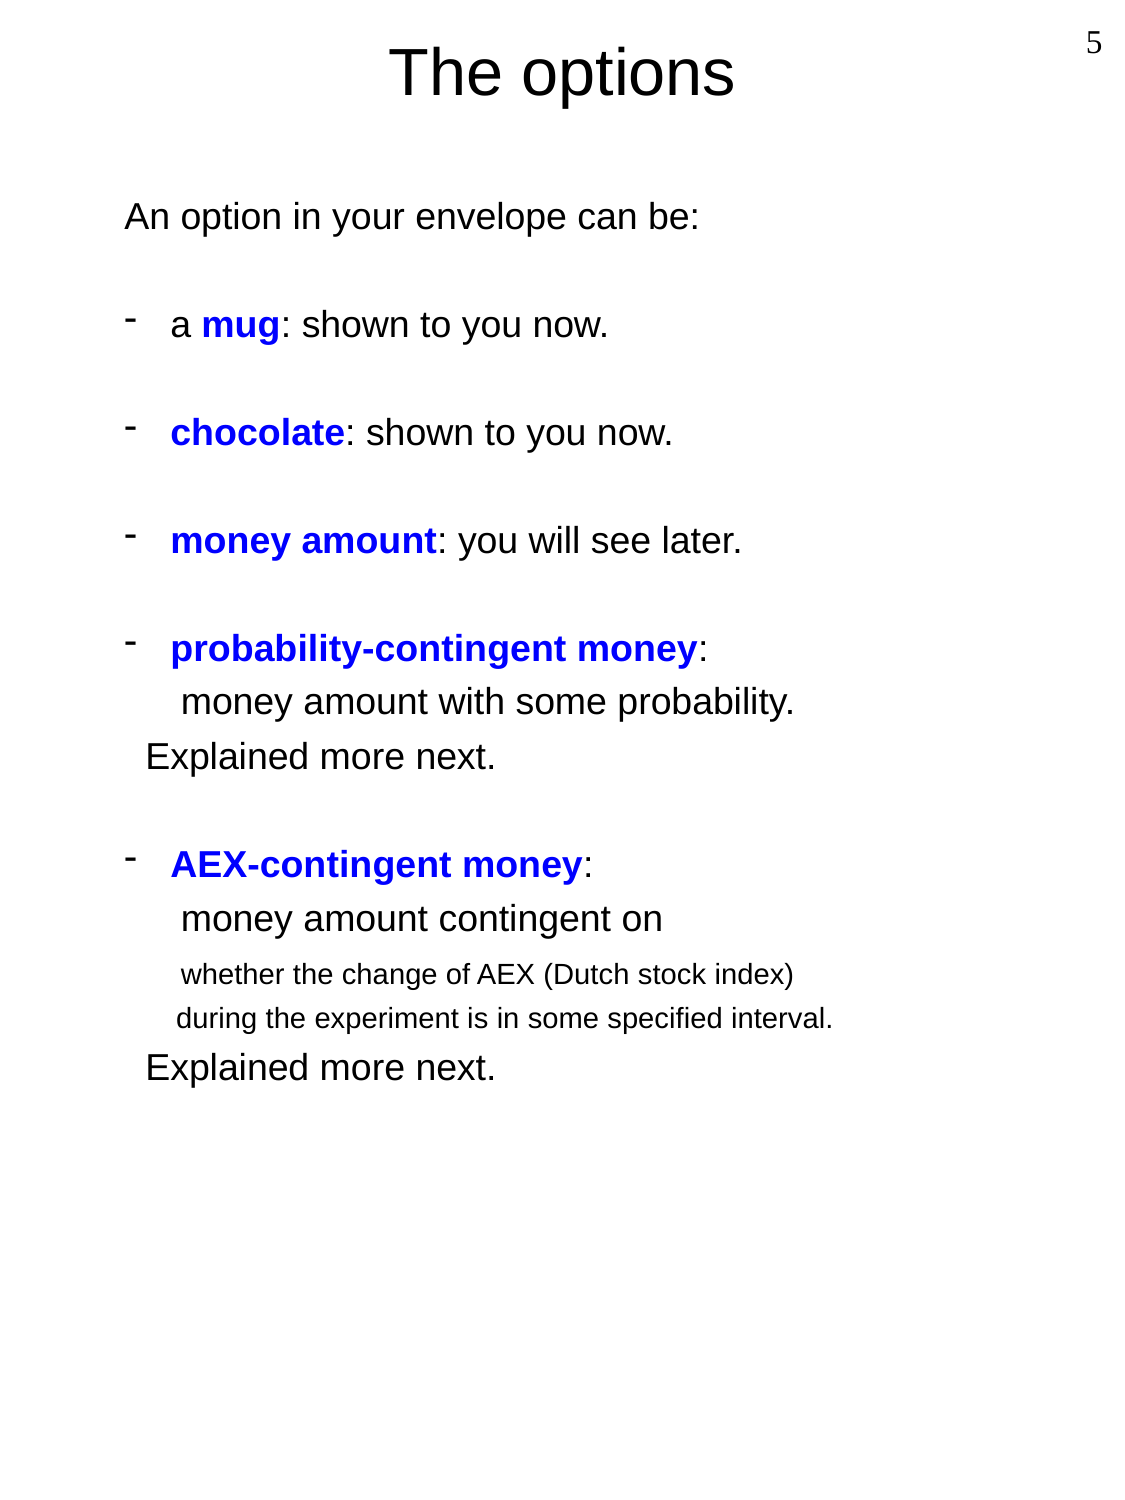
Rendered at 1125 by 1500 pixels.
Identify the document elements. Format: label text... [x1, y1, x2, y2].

text_box 5 [1071, 12, 1125, 68]
text_box The options [139, 21, 986, 116]
text_box An option in your envelope can be: a mug: shown to you now. chocolate: shown to you now. money amount: you will see later. probability-contingent money: money amount with some probability. Explained more next. AEX-contingent money: money amount contingent on whether the change of AEX (Dutch stock index) during the experiment is in some specified interval. Explained more next. [109, 175, 1064, 1096]
